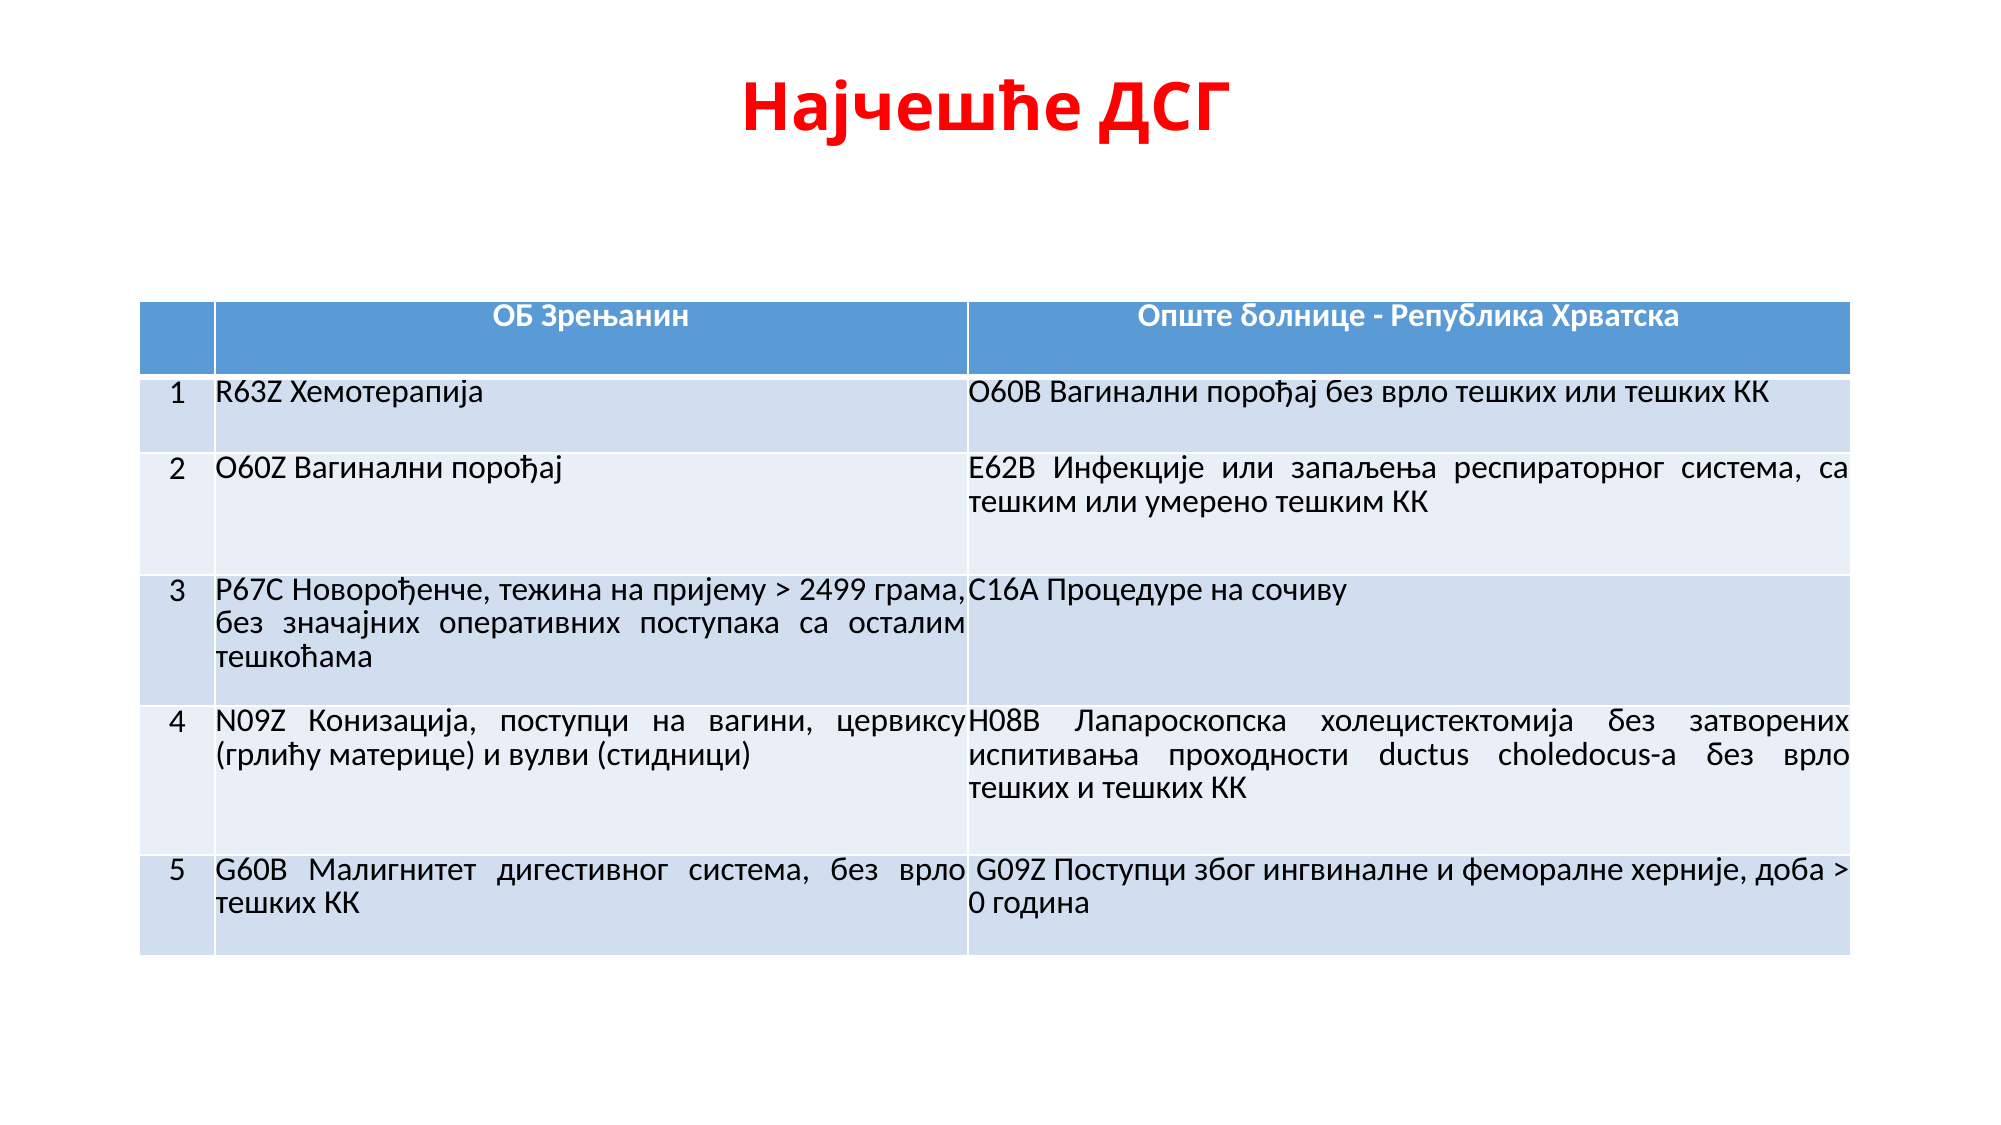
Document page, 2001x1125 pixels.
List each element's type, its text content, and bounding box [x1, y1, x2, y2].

table_cell 2 [140, 454, 214, 574]
table_header Опште болнице - Република Хрватска [969, 302, 1850, 374]
table_cell G60B Малигнитет дигестивног система, без врло тешких КК [216, 856, 967, 955]
title Најчешће ДСГ [108, 59, 1863, 159]
table_cell N09Z Конизација, поступци на вагини, цервиксу (грлићу материце) и вулви (стидници) [216, 707, 967, 854]
table_cell 3 [140, 576, 214, 705]
table_cell O60Z Вагинални порођај [216, 454, 967, 574]
table_header [140, 302, 214, 374]
table_cell 1 [140, 380, 214, 452]
table_cell R63Z Хемотерапија [216, 380, 967, 452]
table_cell C16A Процедуре на сочиву [969, 576, 1850, 705]
table_cell E62B Инфекције или запаљења респираторног система, са тешким или умерено тешким КК [969, 454, 1850, 574]
table_cell P67C Новорођенче, тежина на пријему > 2499 грама, без значајних оперативних поступака са осталим тешкоћама [216, 576, 967, 705]
table_cell 5 [140, 856, 214, 955]
table_header ОБ Зрењанин [216, 302, 967, 374]
table_cell G09Z Поступци због ингвиналне и феморалне херније, доба > 0 година [969, 856, 1850, 955]
table_cell 4 [140, 707, 214, 854]
table_cell H08B Лапароскопска холецистектомија без затворених испитивања проходности ductus choledocus-a без врло тешких и тешких КК [969, 707, 1850, 854]
table_cell O60B Вагинални порођај без врло тешких или тешких КК [969, 380, 1850, 452]
